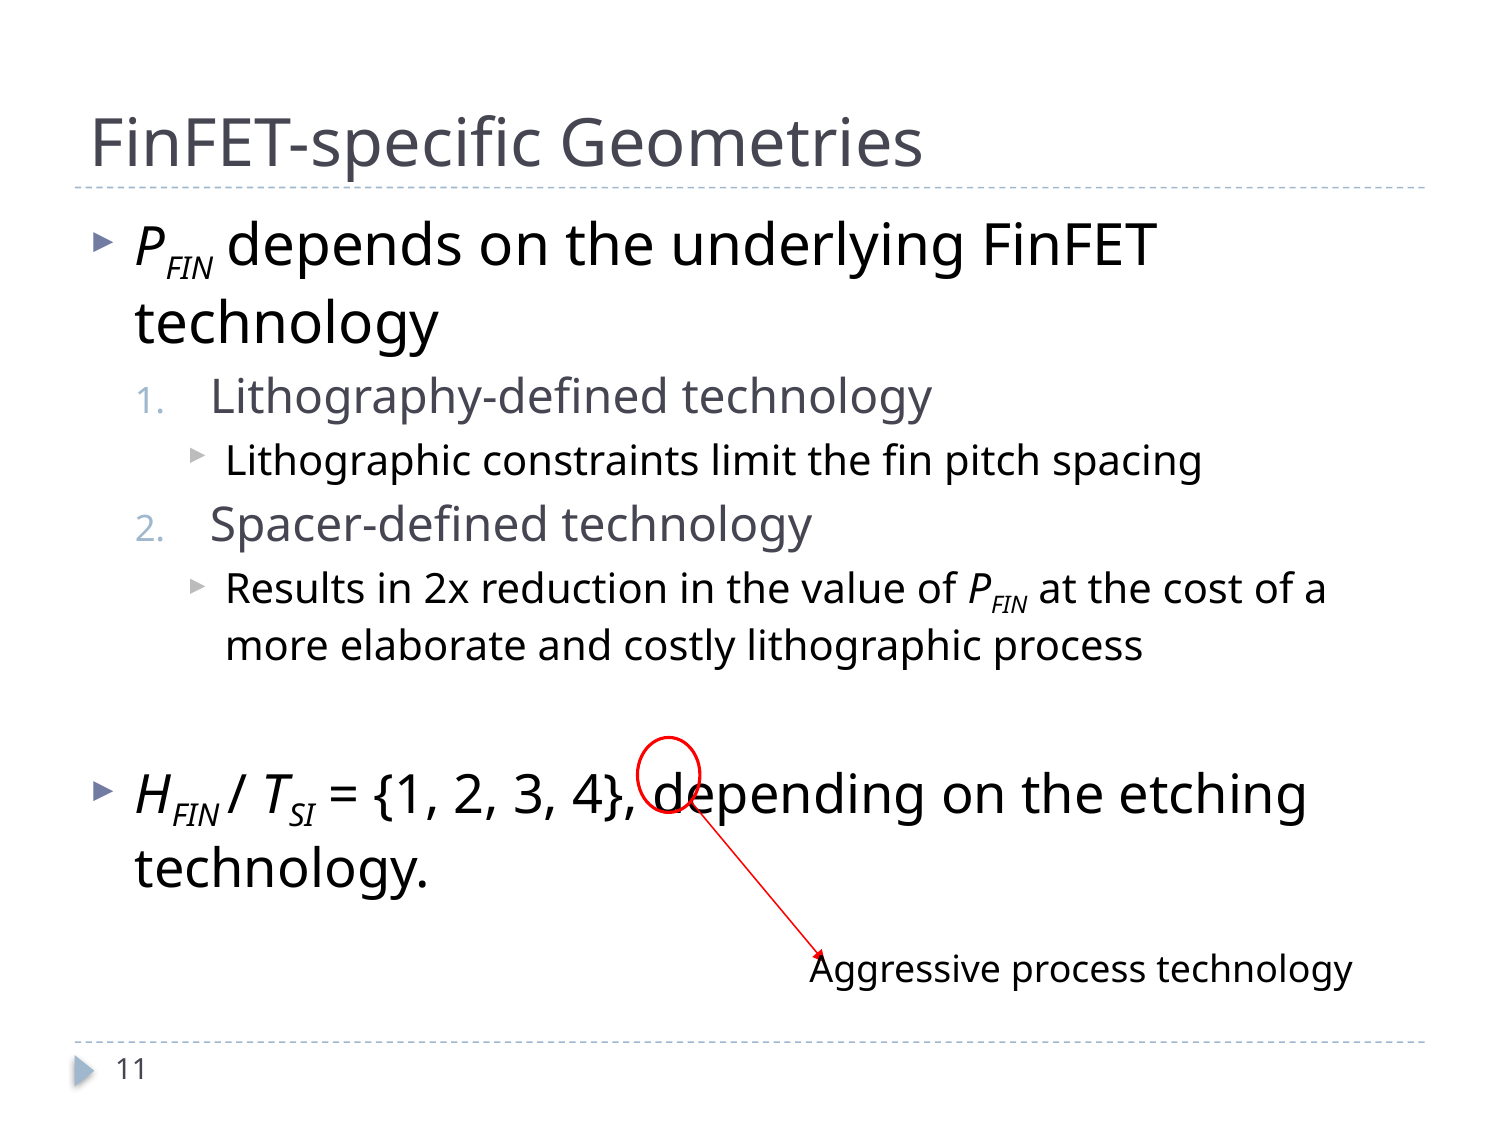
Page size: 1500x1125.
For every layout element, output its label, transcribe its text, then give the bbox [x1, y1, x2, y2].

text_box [690, 801, 826, 963]
text_box Aggressive process technology [794, 937, 1369, 998]
list PFIN depends on the underlying FinFET technology Lithography-defined technology Lithographic constraints limit the fin pitch spacing Spacer-defined technology Results in 2x reduction in the value of PFIN at the cost of a more elaborate and costly lithographic process HFIN / TSI = {1, 2, 3, 4}, depending on the etching technology. [75, 200, 1425, 1010]
slide_number 11 [100, 1042, 426, 1103]
text_box [635, 735, 702, 814]
title FinFET-specific Geometries [75, 24, 1425, 188]
